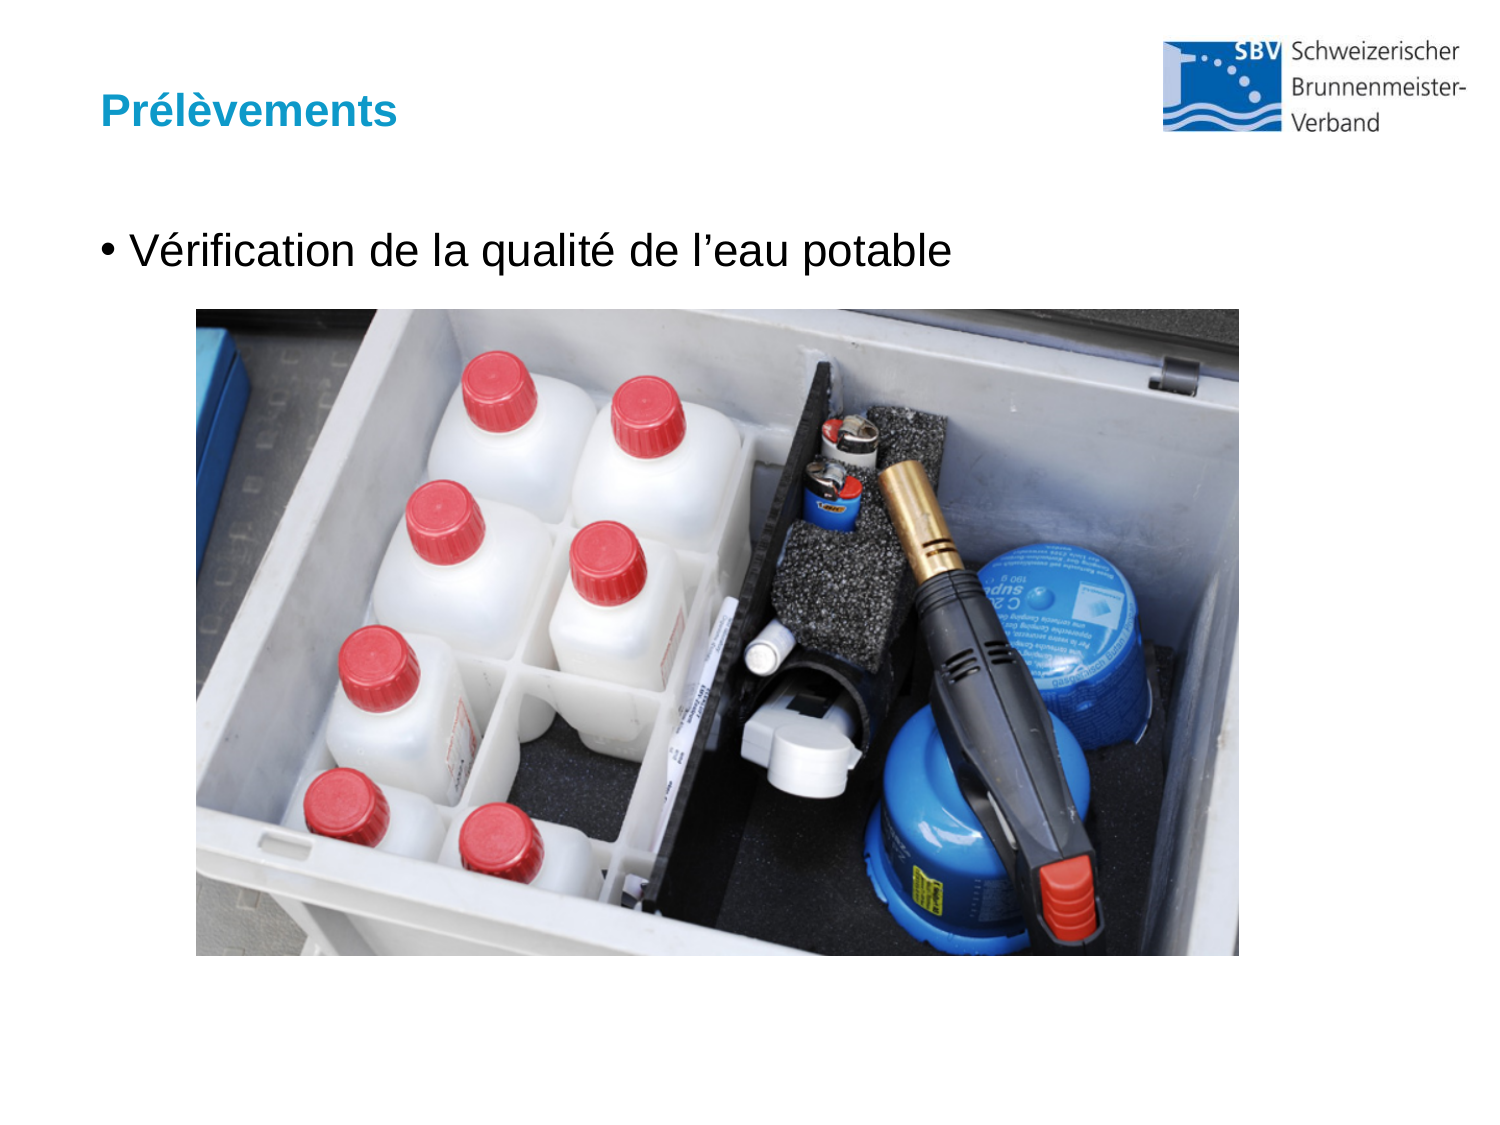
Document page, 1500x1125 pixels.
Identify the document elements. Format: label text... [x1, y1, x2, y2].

picture [195, 309, 1240, 957]
text_box Prélèvements [100, 80, 1167, 136]
picture [1163, 35, 1471, 138]
list Vérification de la qualité de l’eau potable [100, 220, 1400, 956]
